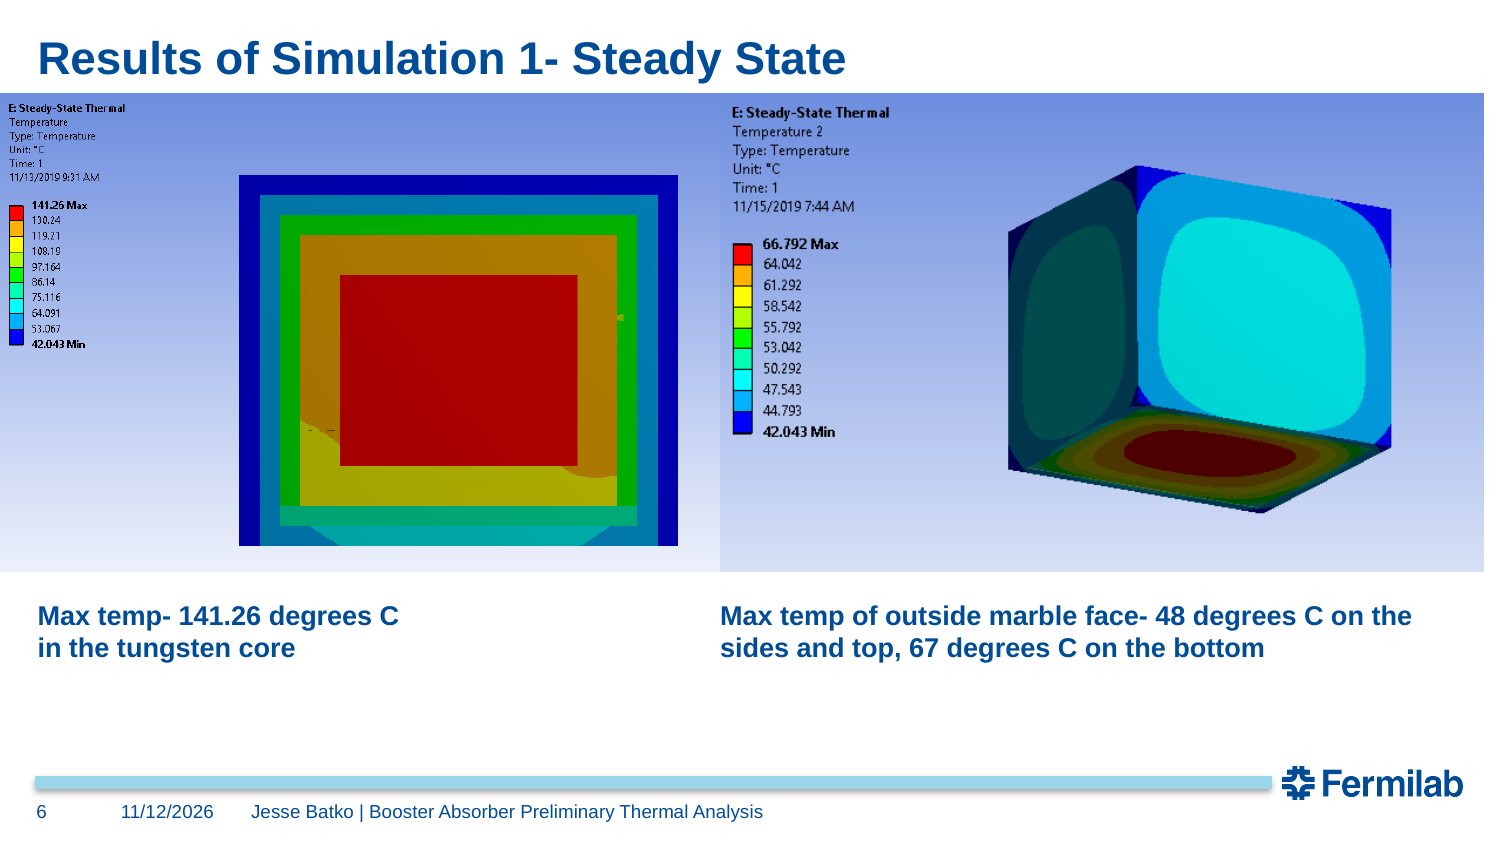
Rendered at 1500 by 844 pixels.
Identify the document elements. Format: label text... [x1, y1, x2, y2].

slide_number 6 [36, 800, 105, 830]
list Max temp- 141.26 degrees C in the tungsten core [37, 598, 407, 682]
text_box Max temp of outside marble face- 48 degrees C on the sides and top, 67 degrees C on the bottom [719, 598, 1484, 730]
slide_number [120, 800, 232, 830]
picture [1282, 766, 1463, 800]
title Results of Simulation 1- Steady State [37, 30, 1463, 84]
footer Jesse Batko | Booster Absorber Preliminary Thermal Analysis [251, 800, 1279, 831]
picture [0, 93, 1484, 573]
